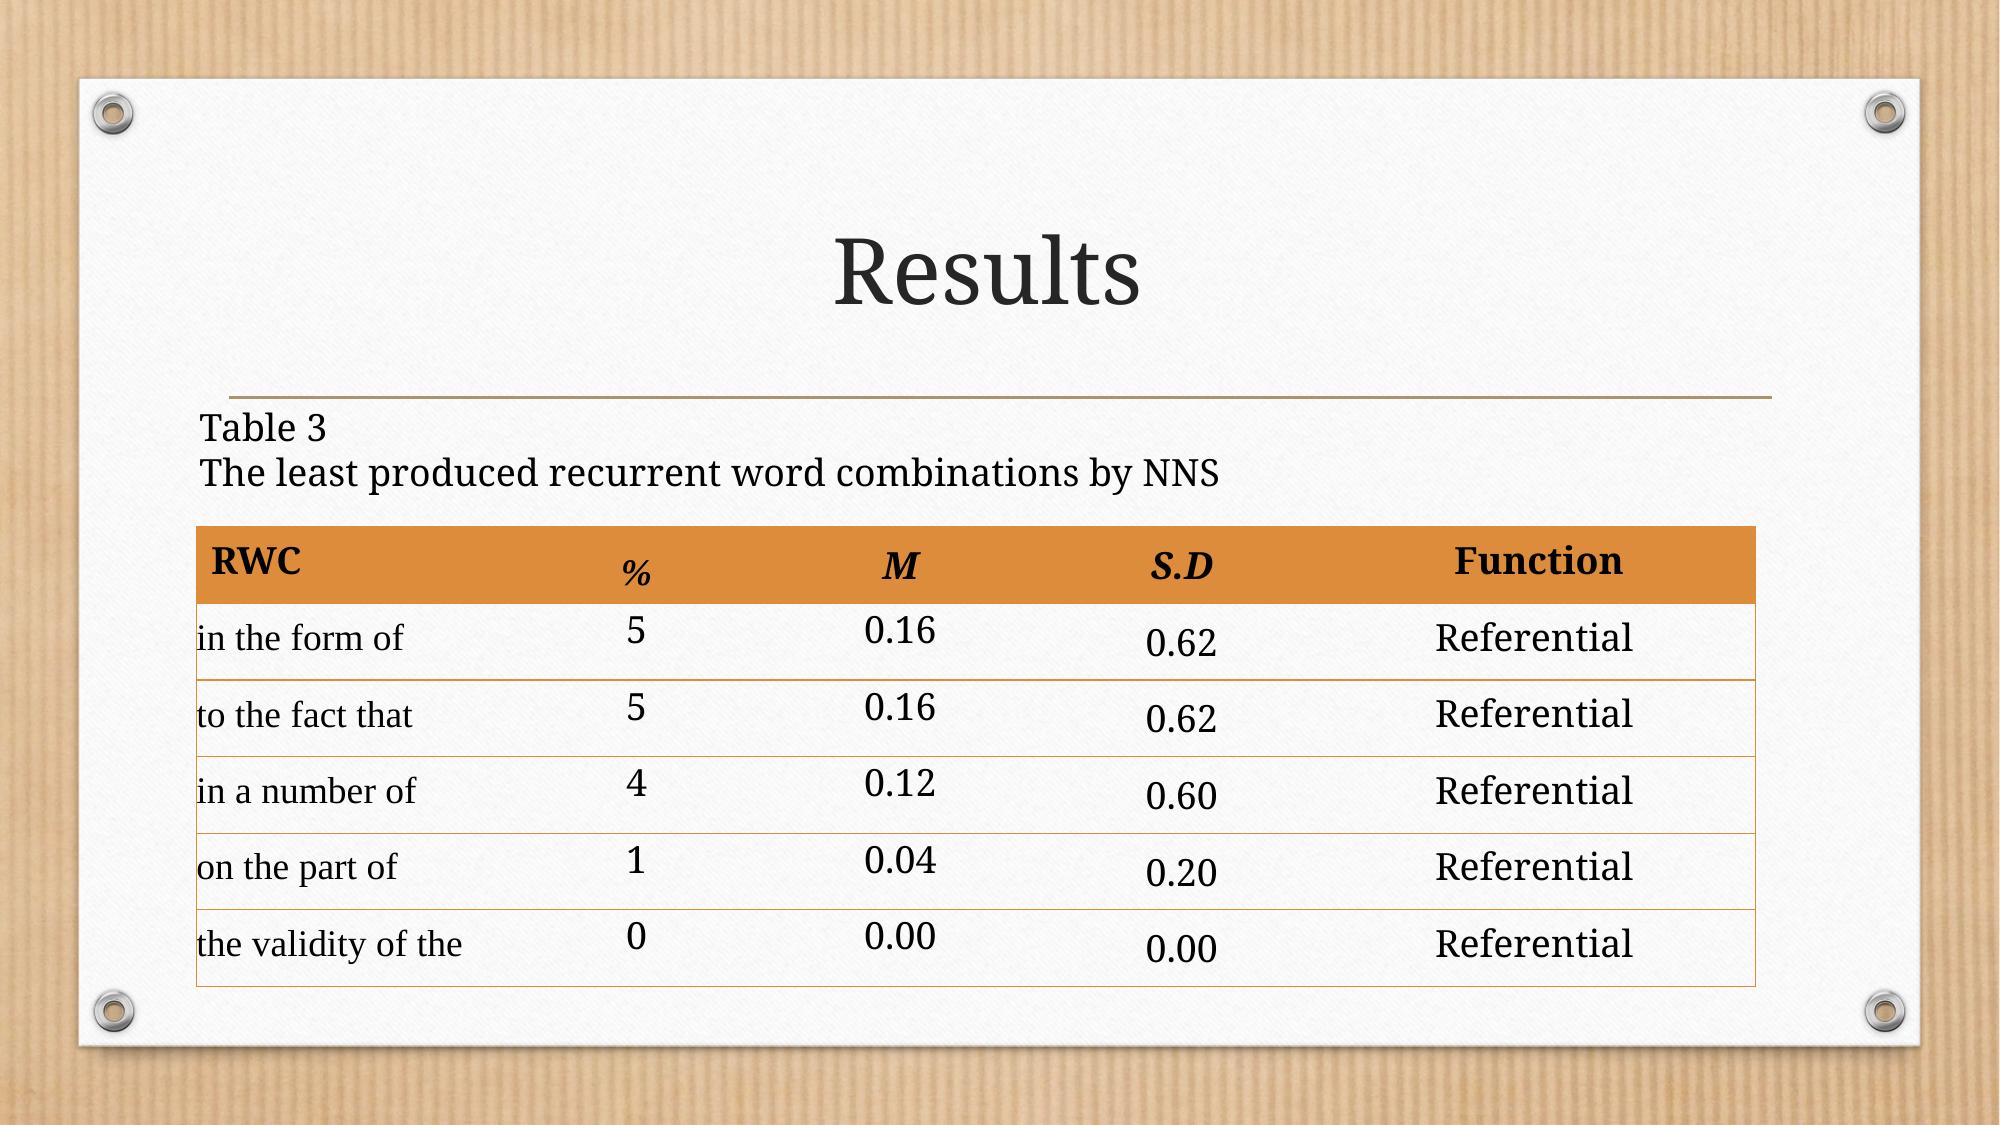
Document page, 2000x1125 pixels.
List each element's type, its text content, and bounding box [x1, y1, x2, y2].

picture [0, 0, 2000, 1125]
table_cell 0.04 [760, 834, 1041, 909]
table_header M [760, 528, 1041, 603]
table_cell 5 [513, 681, 760, 756]
table_header Function [1323, 528, 1755, 603]
title Results [212, 161, 1787, 375]
table_cell 0.60 [1041, 757, 1323, 833]
table_header % [513, 528, 760, 603]
text_box Table 3 The least produced recurrent word combinations by NNS [184, 397, 1744, 502]
table_cell 0.00 [1041, 910, 1323, 986]
table_cell Referential [1323, 910, 1755, 986]
table_cell in the form of [197, 604, 513, 679]
table_cell 1 [513, 834, 760, 909]
table_cell in a number of [197, 757, 513, 833]
table_cell 0.16 [760, 604, 1041, 679]
table_cell Referential [1323, 757, 1755, 833]
table_cell 0.20 [1041, 834, 1323, 909]
table_cell Referential [1323, 604, 1755, 679]
table_cell 0.12 [760, 757, 1041, 833]
table_cell to the fact that [197, 681, 513, 756]
table_cell 4 [513, 757, 760, 833]
table_cell 0.62 [1041, 681, 1323, 756]
table_cell Referential [1323, 834, 1755, 909]
table_cell 0.00 [760, 910, 1041, 986]
table_header S.D [1041, 528, 1323, 603]
table_cell 0.62 [1041, 604, 1323, 679]
table_cell on the part of [197, 834, 513, 909]
table_cell 0.16 [760, 681, 1041, 756]
table_header RWC [197, 528, 513, 603]
table_cell 5 [513, 604, 760, 679]
table_cell the validity of the [197, 910, 513, 986]
table_cell 0 [513, 910, 760, 986]
table_cell Referential [1323, 681, 1755, 756]
